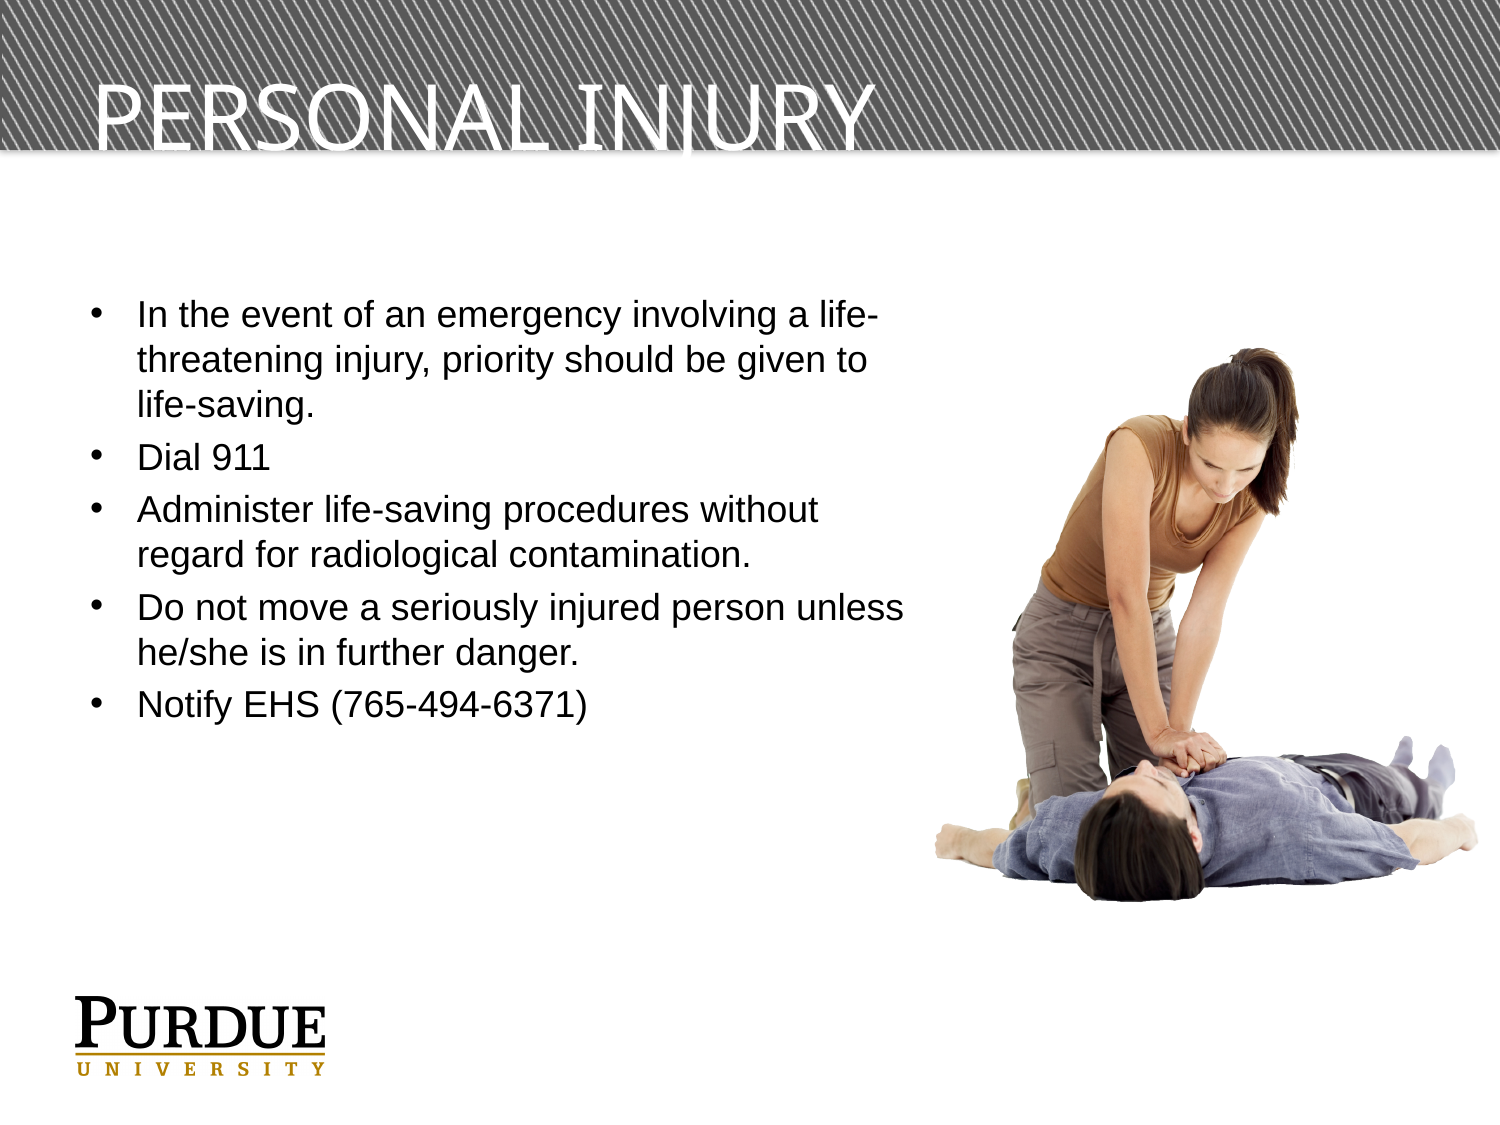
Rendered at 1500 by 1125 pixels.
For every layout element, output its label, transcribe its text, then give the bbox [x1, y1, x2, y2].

list In the event of an emergency involving a life-threatening injury, priority should be given to life-saving. Dial 911 Administer life-saving procedures without regard for radiological contamination. Do not move a seriously injured person unless he/she is in further danger. Notify EHS (765-494-6371) [75, 282, 930, 975]
picture [75, 996, 325, 1076]
title Personal injury [75, 51, 1427, 175]
picture [903, 316, 1500, 942]
